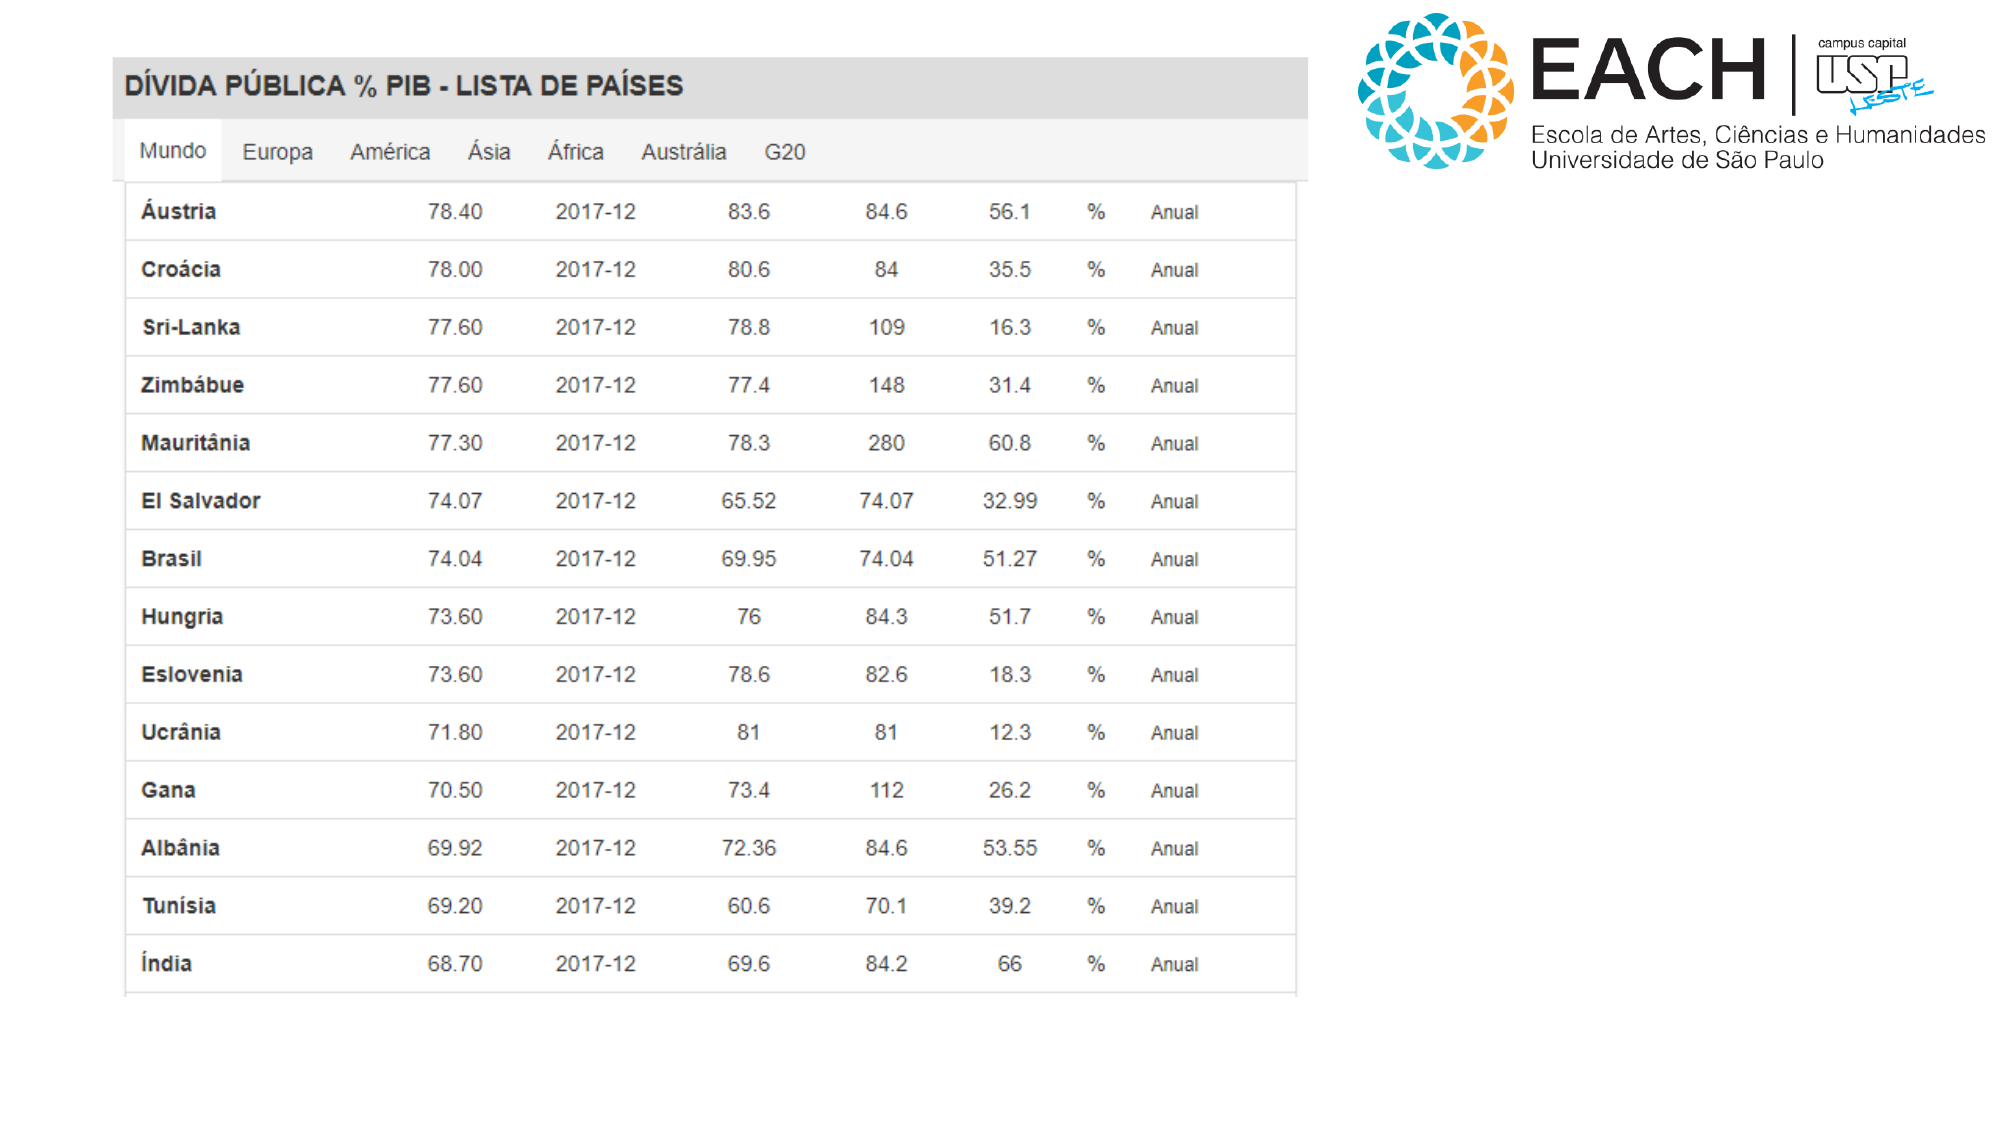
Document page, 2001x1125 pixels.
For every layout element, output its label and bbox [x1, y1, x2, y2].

picture [1358, 12, 1986, 170]
picture [112, 57, 1309, 998]
